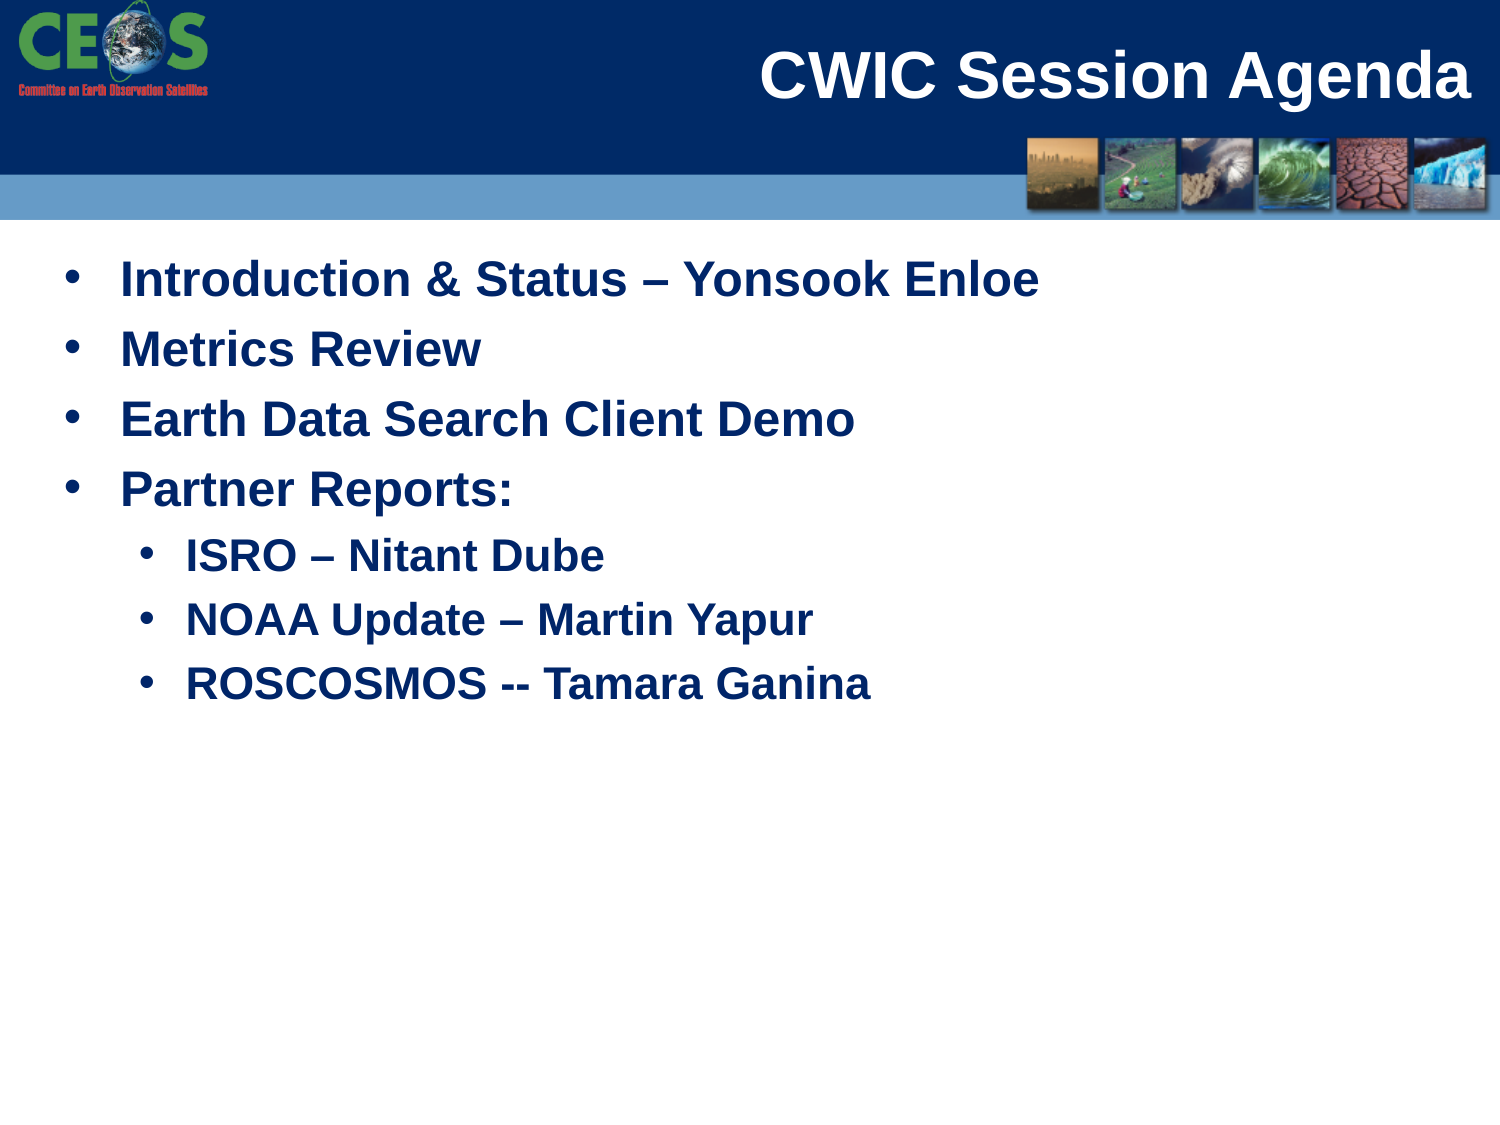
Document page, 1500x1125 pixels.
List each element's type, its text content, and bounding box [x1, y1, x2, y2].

title CWIC Session Agenda [273, 30, 1488, 114]
list Introduction & Status – Yonsook Enloe Metrics Review Earth Data Search Client Demo Partner Reports: ISRO – Nitant Dube NOAA Update – Martin Yapur ROSCOSMOS -- Tamara Ganina [48, 238, 1435, 1038]
picture [0, 0, 1500, 220]
